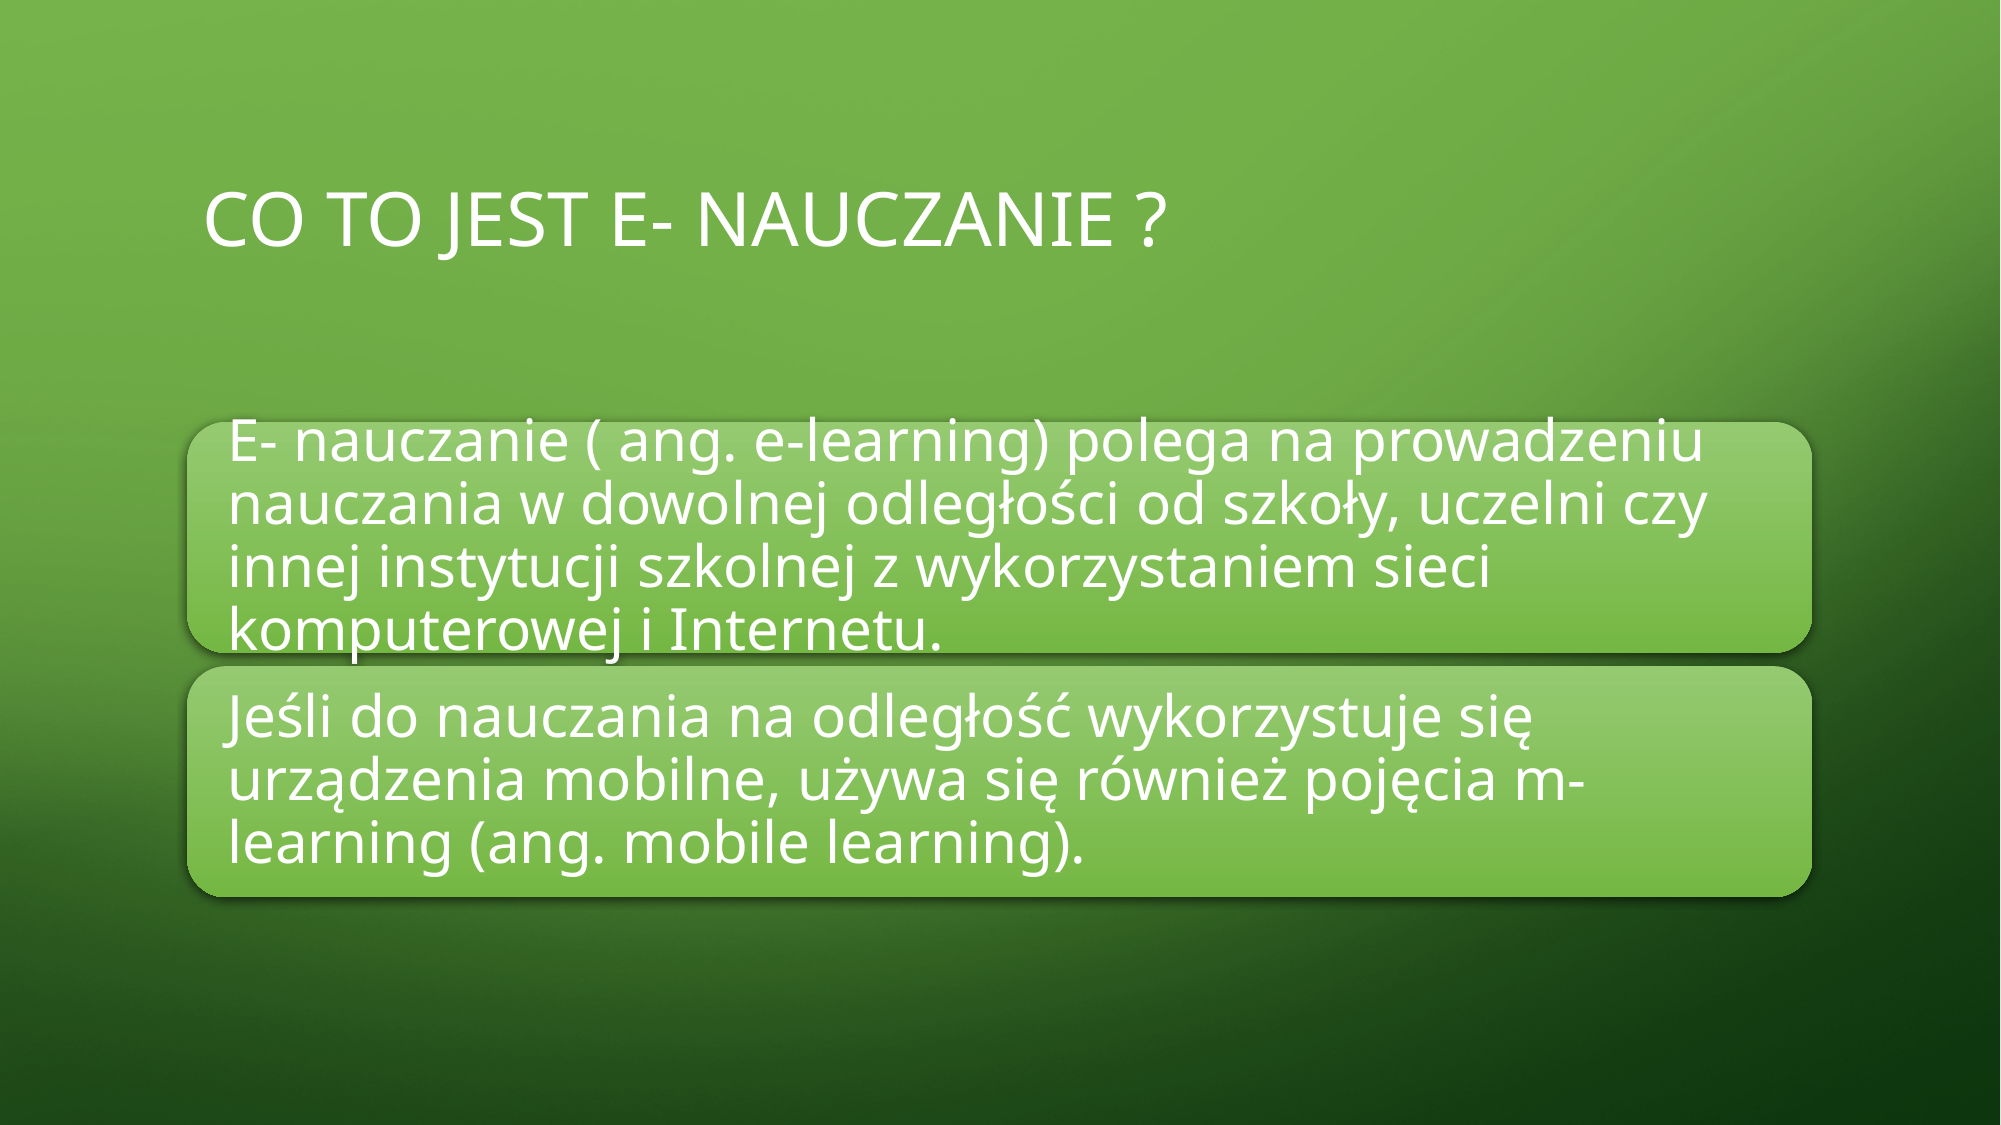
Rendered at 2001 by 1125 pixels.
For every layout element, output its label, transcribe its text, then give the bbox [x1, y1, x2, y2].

title Co to jest e- nauczanie ? [187, 101, 1813, 344]
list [186, 368, 1813, 951]
text_box [0, 0, 2000, 1125]
